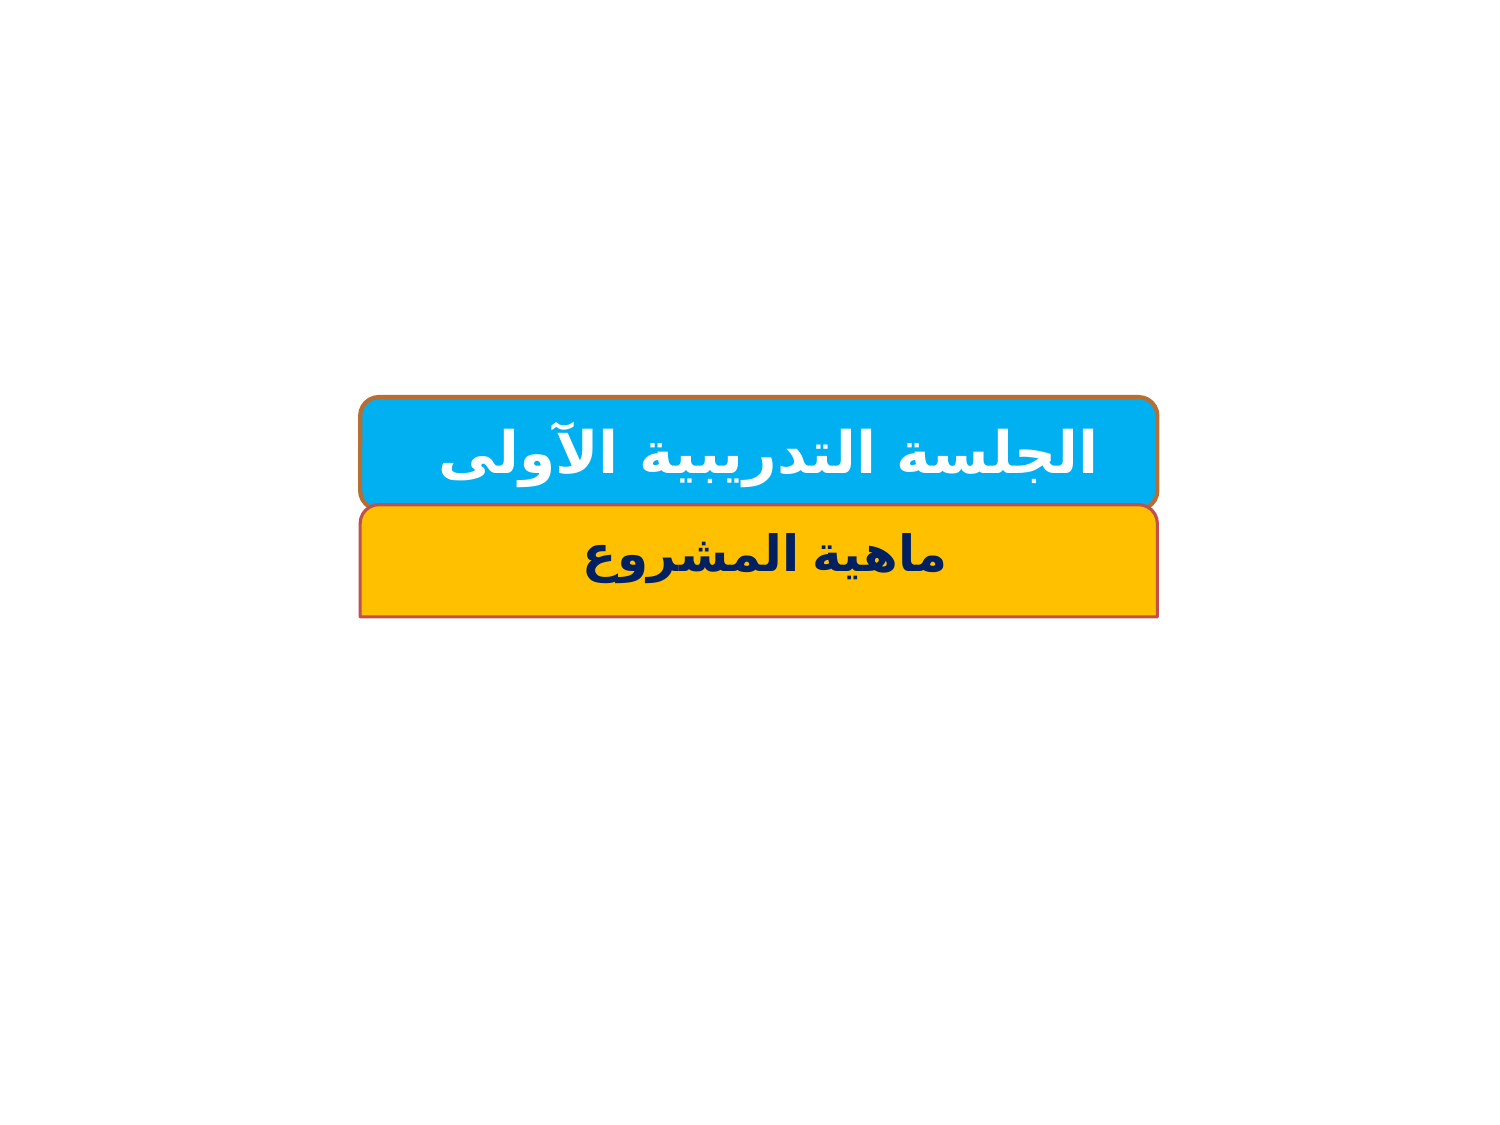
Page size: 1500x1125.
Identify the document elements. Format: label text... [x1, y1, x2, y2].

text_box ماهية المشروع [358, 502, 1160, 619]
text_box الجلسة التدريبية الآولى [358, 394, 1160, 507]
